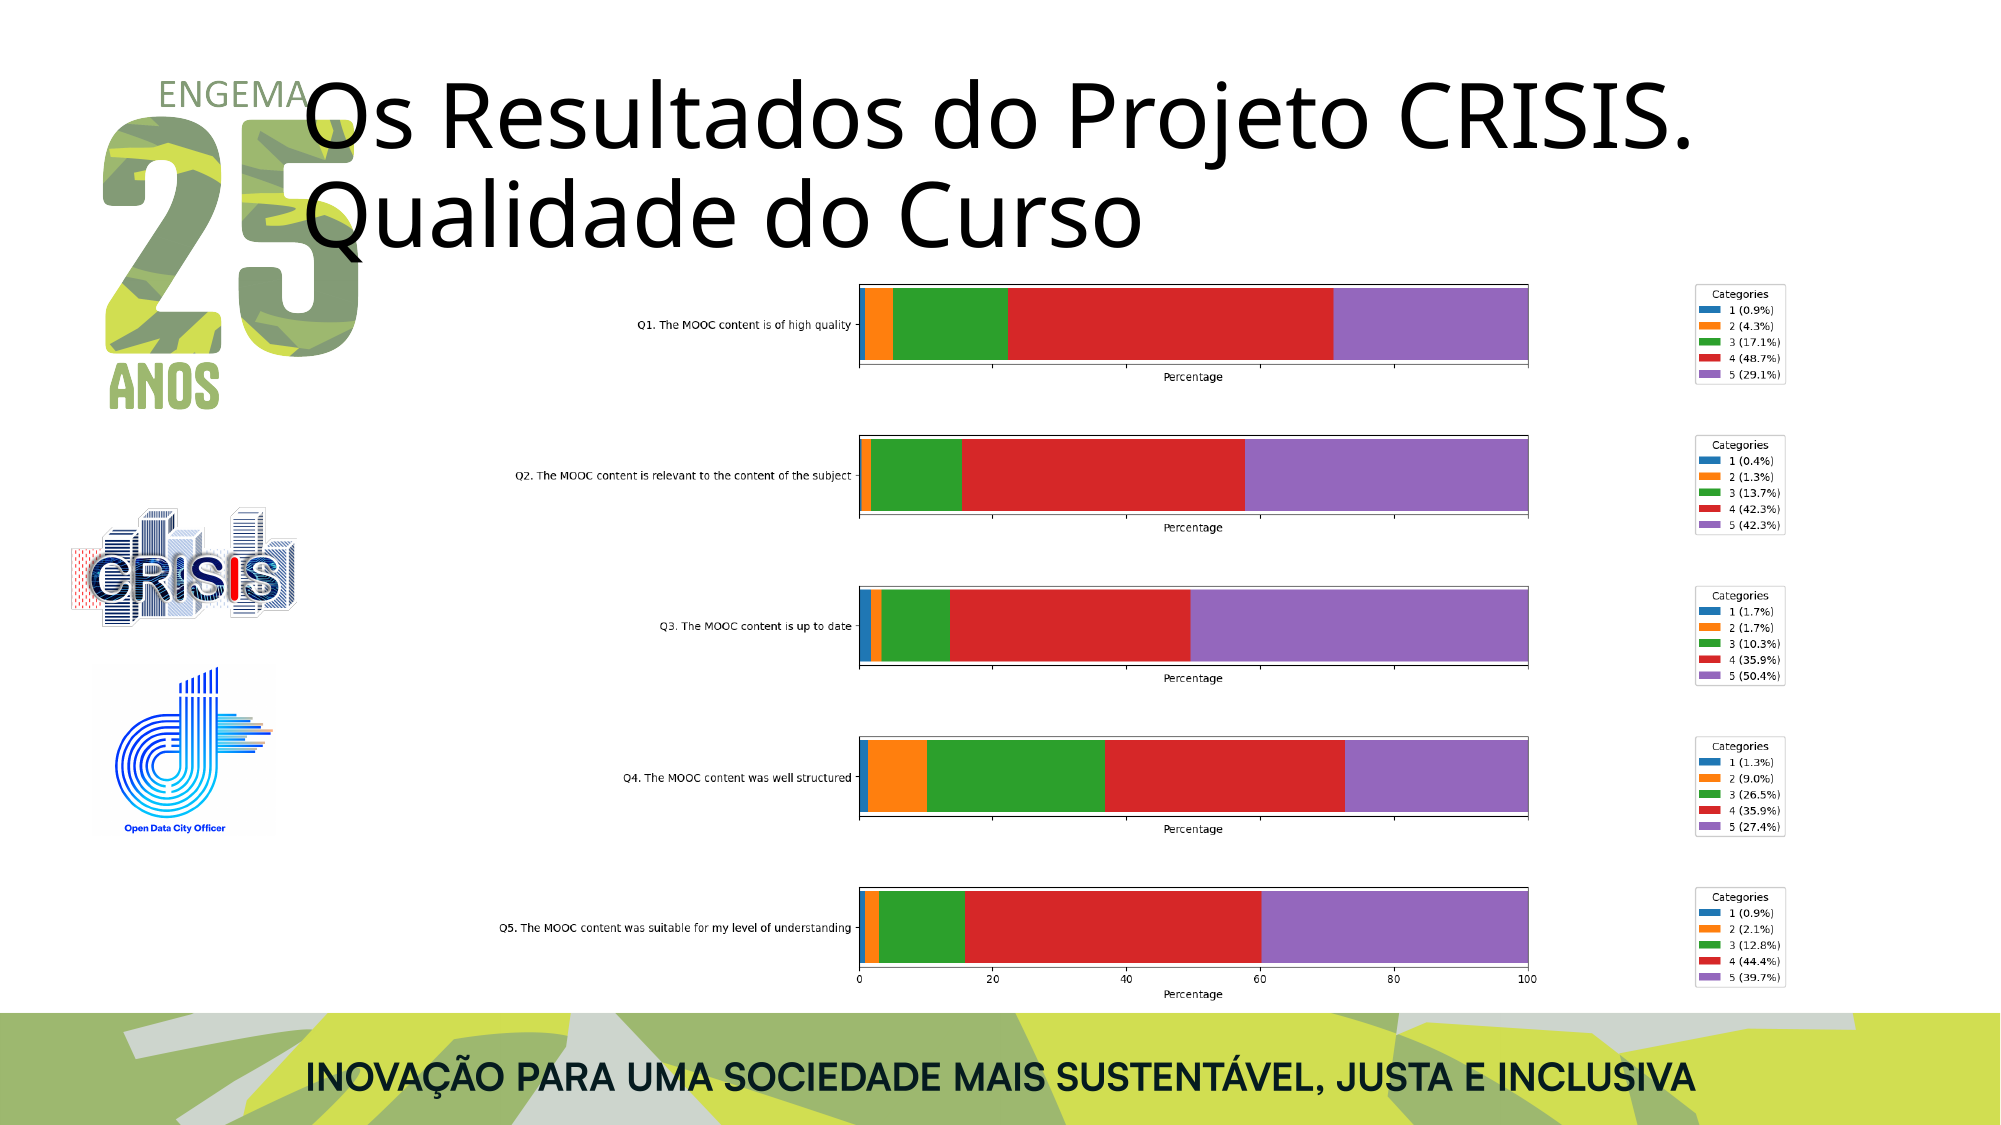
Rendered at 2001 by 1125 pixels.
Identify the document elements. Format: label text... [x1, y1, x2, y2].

title Os Resultados do Projeto CRISIS. Qualidade do Curso [137, 59, 1863, 278]
picture [0, 0, 2001, 1125]
